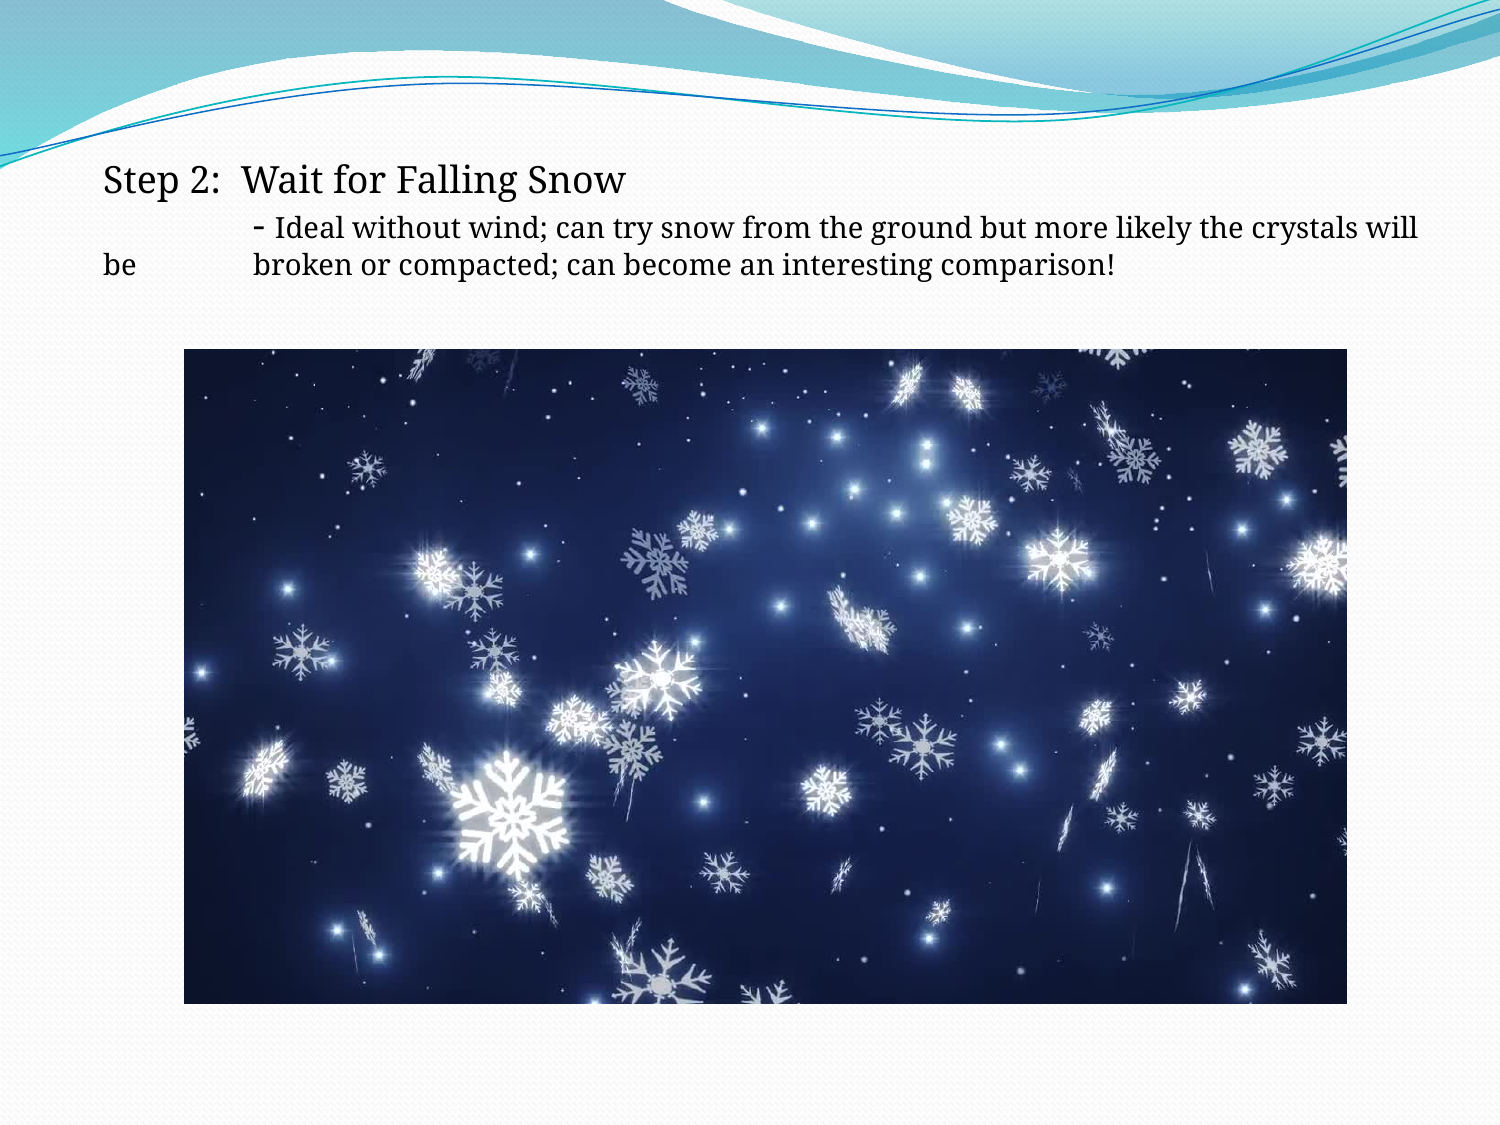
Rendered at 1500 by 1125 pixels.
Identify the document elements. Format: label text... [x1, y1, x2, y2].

text_box Step 2: Wait for Falling Snow - Ideal without wind; can try snow from the ground but more likely the crystals will be broken or compacted; can become an interesting comparison! [88, 148, 1443, 289]
picture [184, 349, 1347, 1004]
